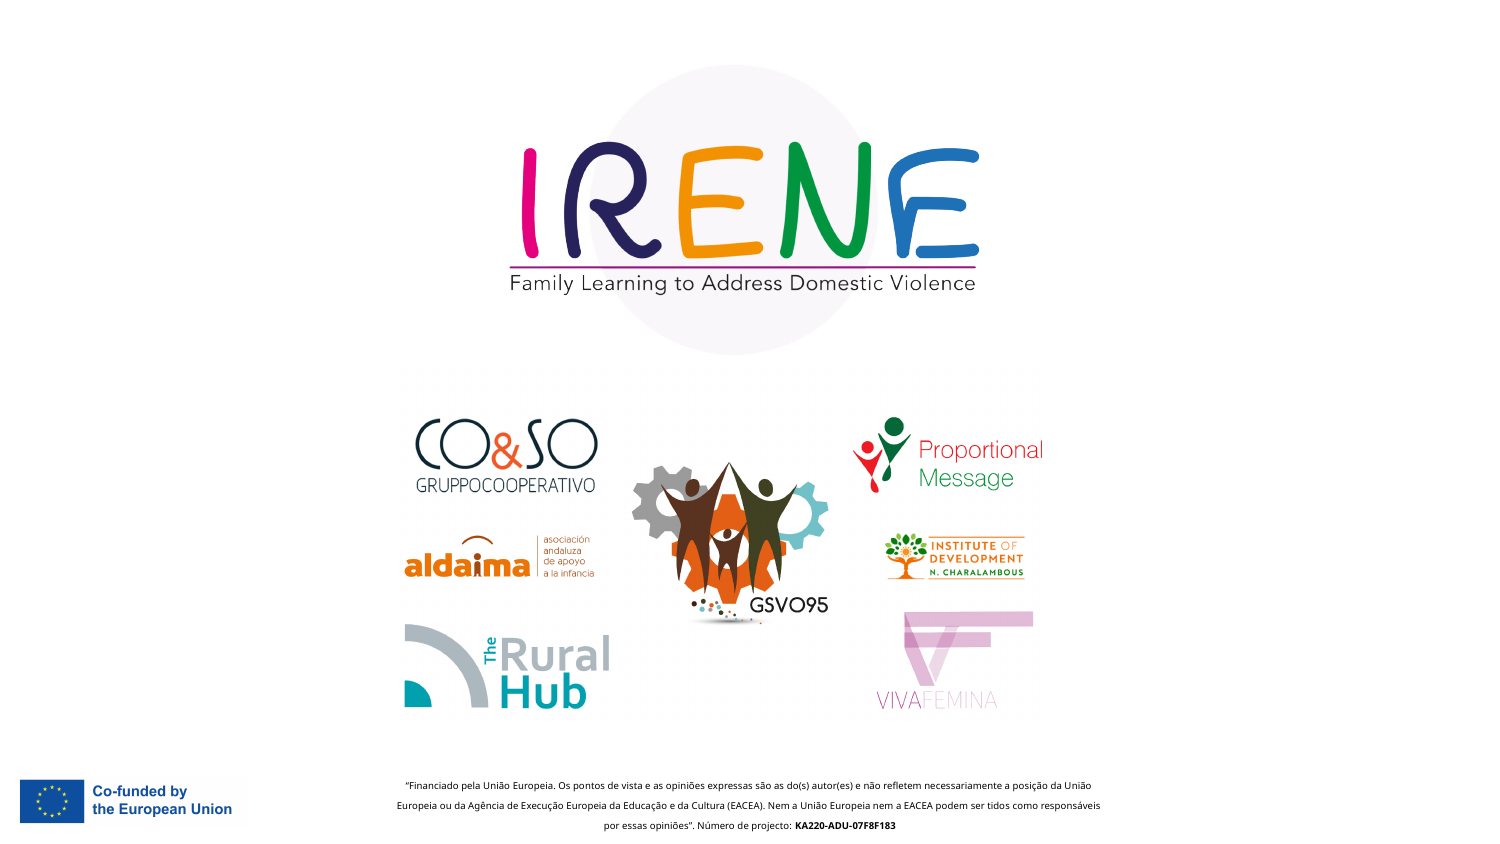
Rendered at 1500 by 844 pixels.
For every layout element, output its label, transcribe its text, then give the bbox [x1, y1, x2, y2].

text_box “Financiado pela União Europeia. Os pontos de vista e as opiniões expressas são as do(s) autor(es) e não refletem necessariamente a posição da União Europeia ou da Agência de Execução Europeia da Educação e da Cultura (EACEA). Nem a União Europeia nem a EACEA podem ser tidos como responsáveis por essas opiniões”. Número de projecto: KA220-ADU-07F8F183 [374, 770, 1125, 844]
picture [377, 58, 1126, 724]
picture [17, 777, 249, 826]
